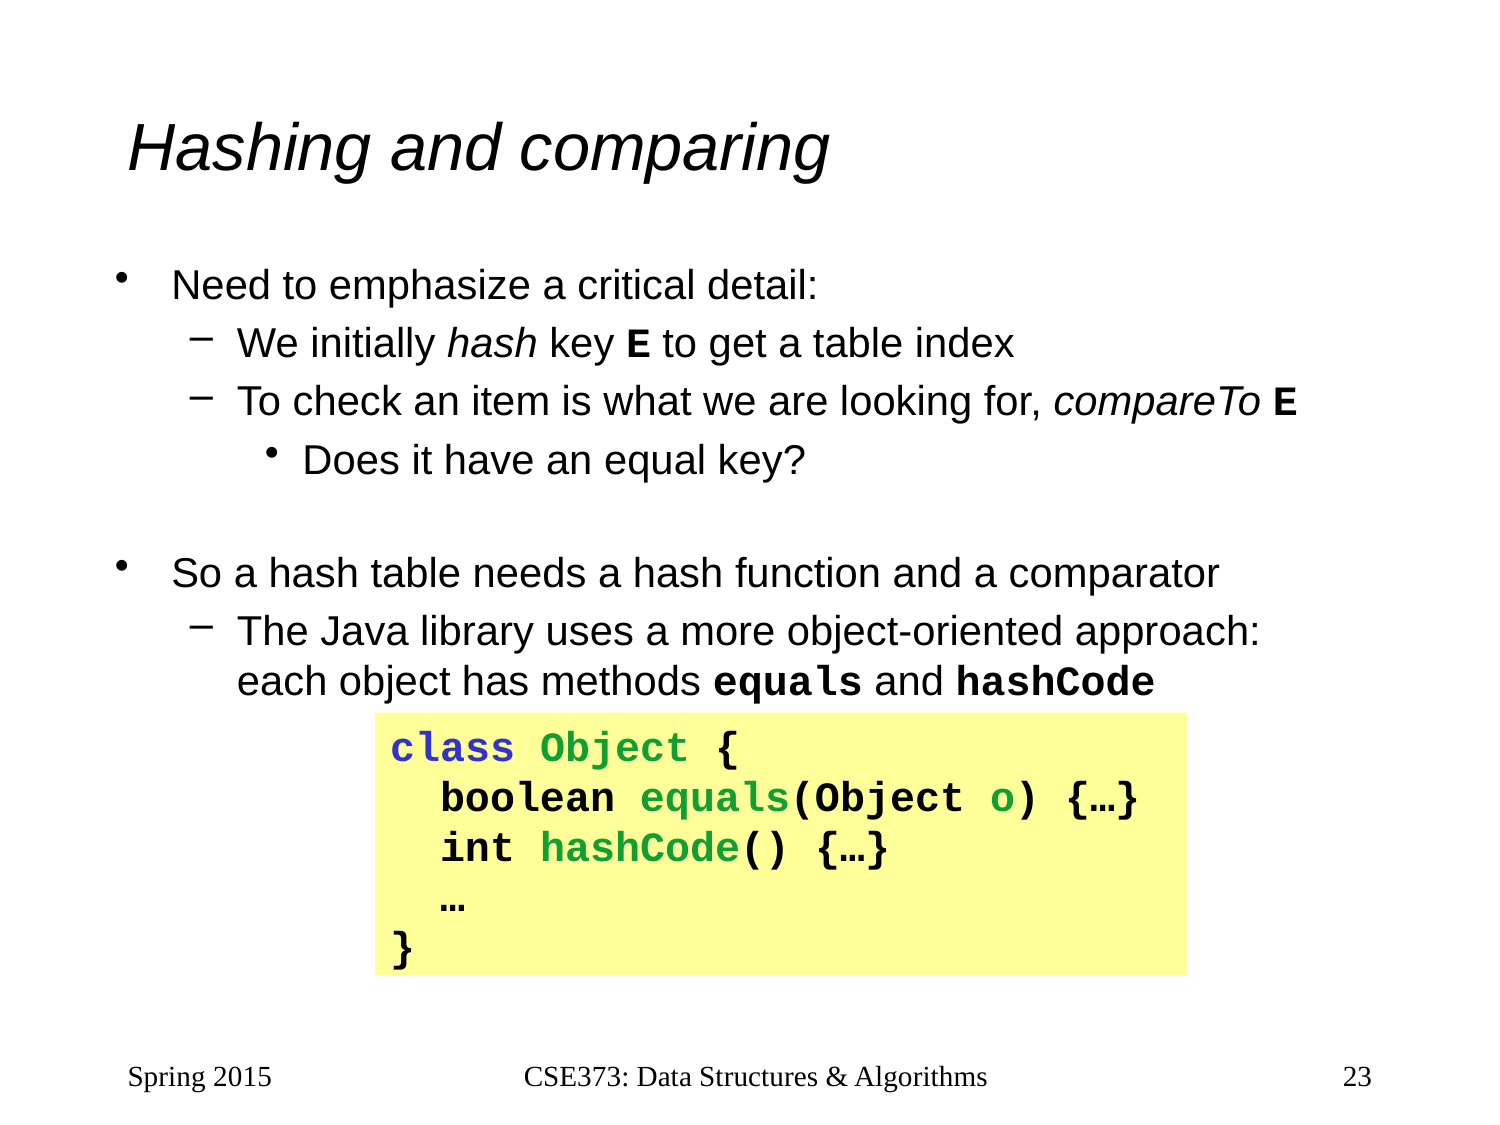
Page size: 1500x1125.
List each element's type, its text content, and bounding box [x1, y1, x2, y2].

footer CSE373: Data Structures & Algorithms [474, 1049, 1038, 1125]
list Need to emphasize a critical detail: We initially hash key E to get a table index To check an item is what we are looking for, compareTo E Does it have an equal key? So a hash table needs a hash function and a comparator The Java library uses a more object-oriented approach: each object has methods equals and hashCode [99, 249, 1413, 776]
text_box class Object { boolean equals(Object o) {…} int hashCode() {…} … } [374, 712, 1188, 975]
title Hashing and comparing [112, 49, 1388, 238]
slide_number 23 [1074, 1049, 1388, 1125]
slide_number Spring 2015 [112, 1049, 426, 1125]
